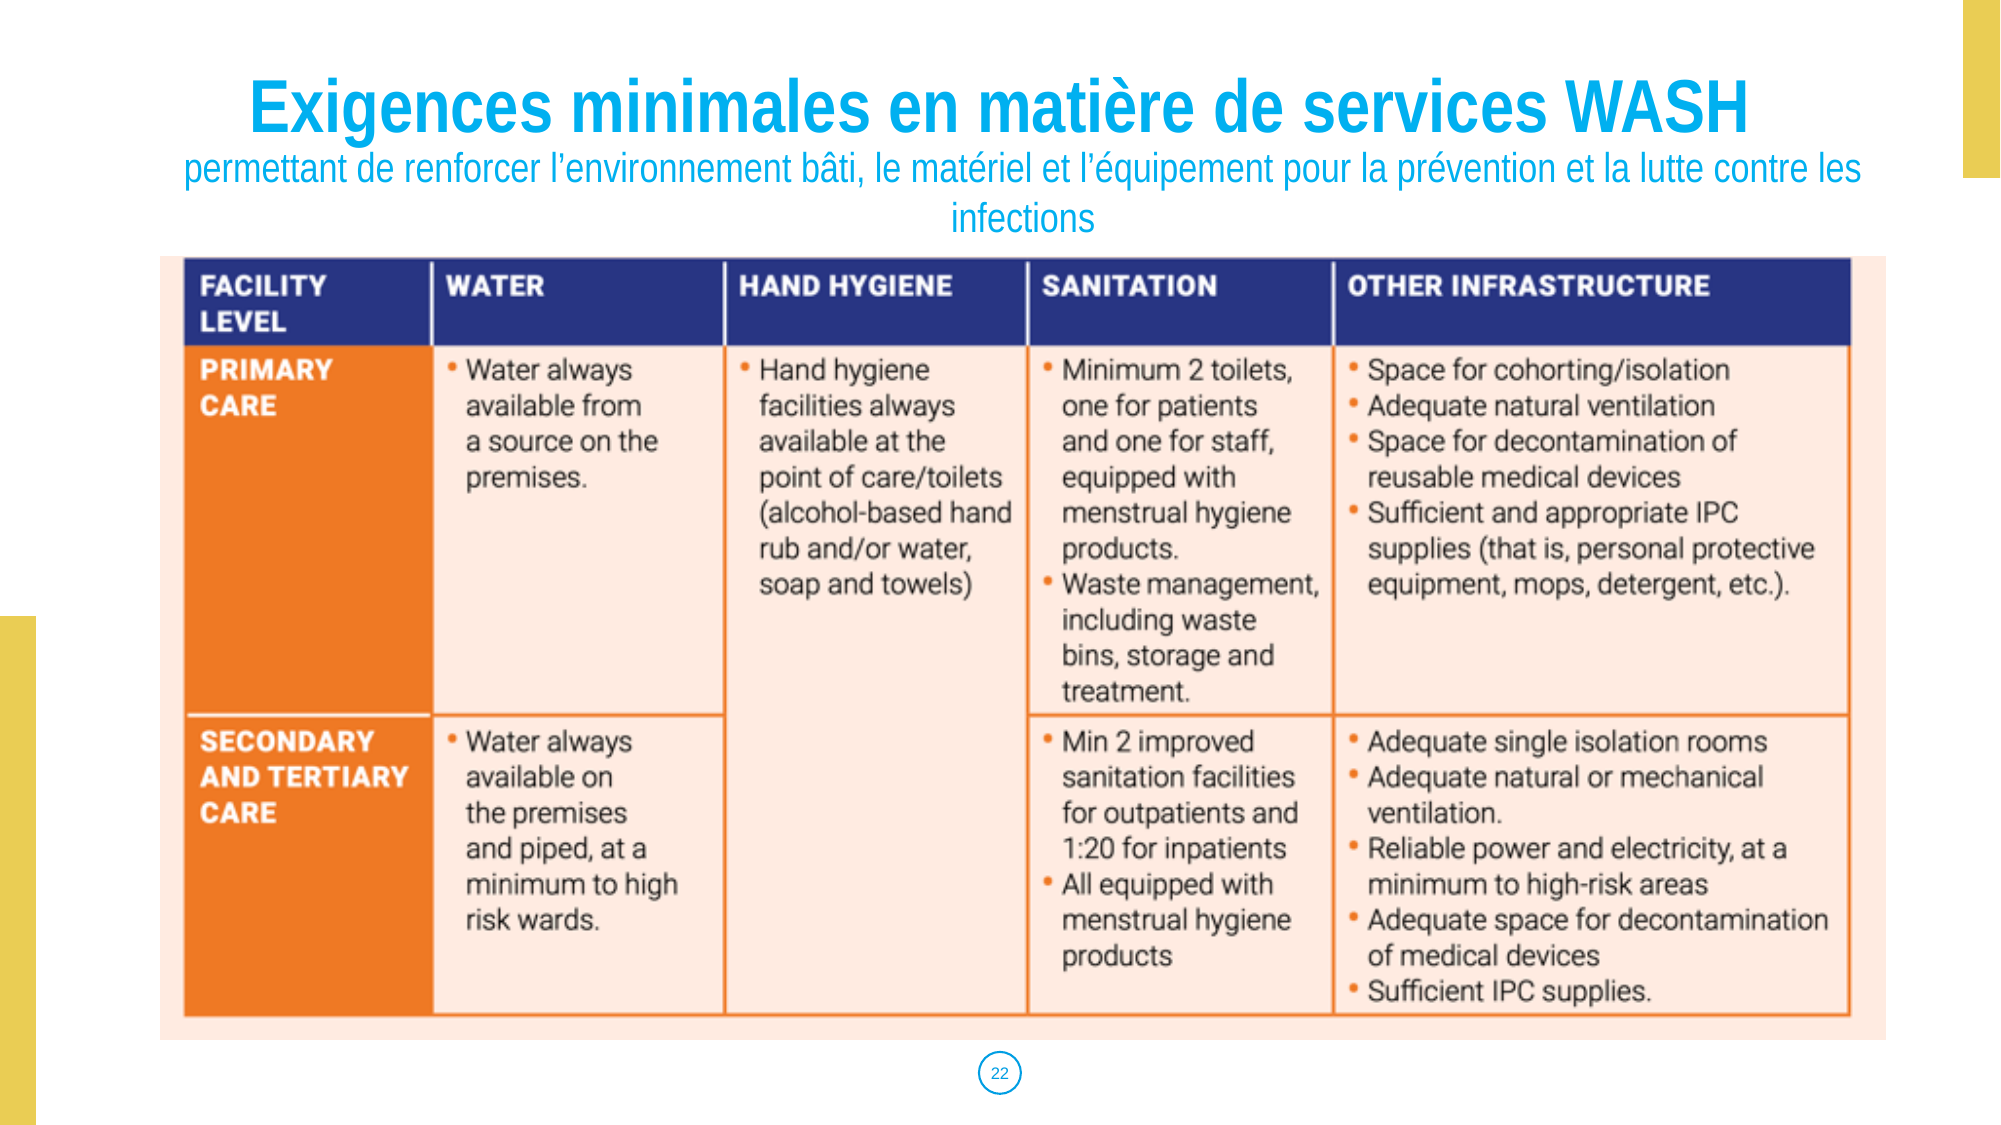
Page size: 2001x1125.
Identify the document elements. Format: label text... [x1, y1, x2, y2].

title Exigences minimales en matière de services WASH [137, 59, 1863, 177]
picture [160, 256, 1886, 1040]
slide_number ‹#› [0, 1042, 2000, 1103]
text_box permettant de renforcer l’environnement bâti, le matériel et l’équipement pour la prévention et la lutte contre les infections [148, 133, 1897, 299]
